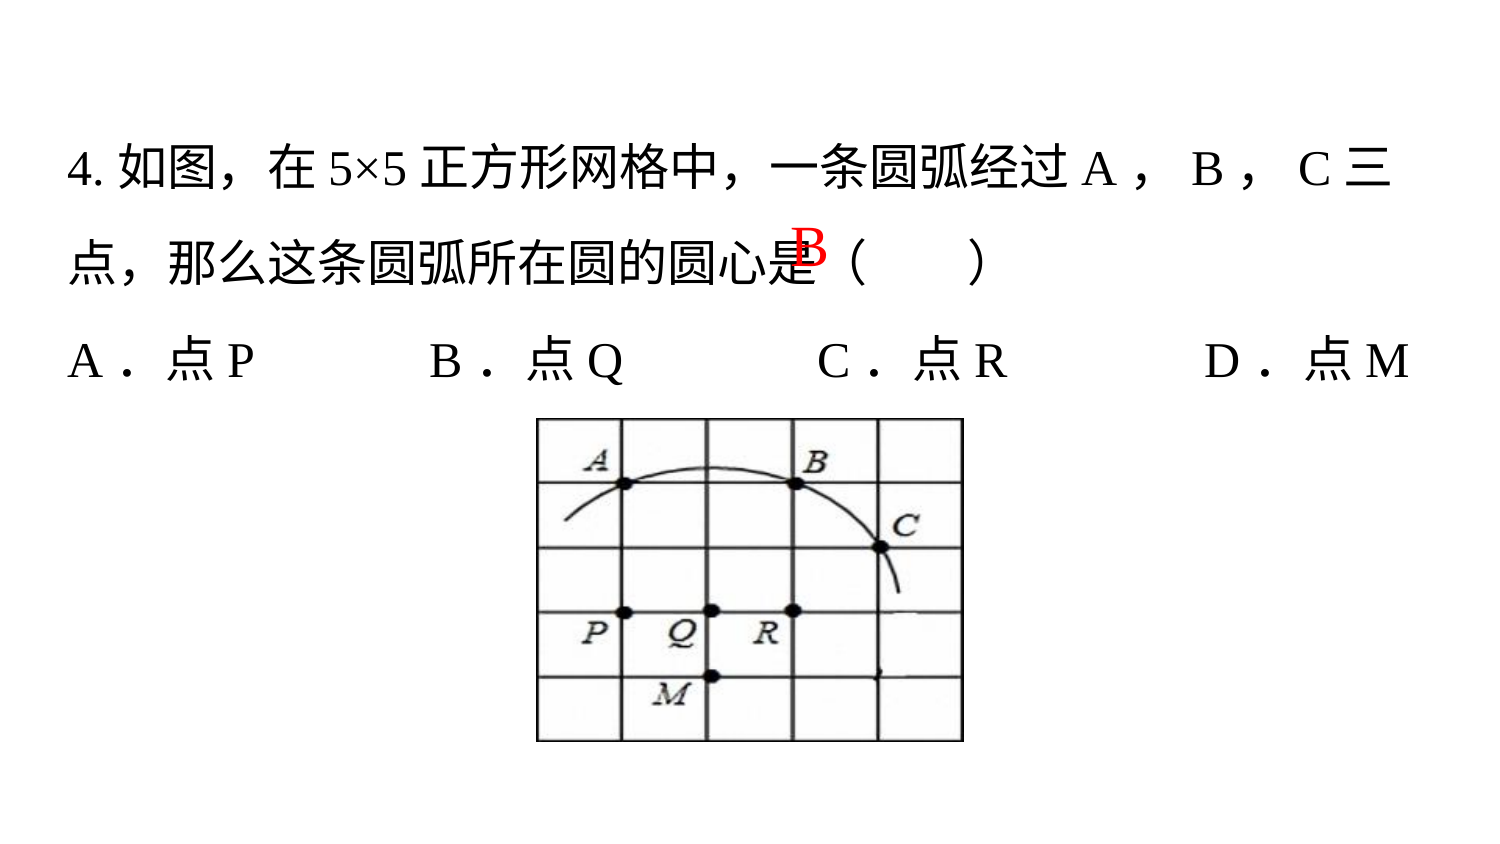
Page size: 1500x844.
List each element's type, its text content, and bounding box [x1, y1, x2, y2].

text_box 4.如图，在5×5正方形网格中，一条圆弧经过A，B，C三点，那么这条圆弧所在圆的圆心是（ ） A．点P B．点Q C．点R D．点M [52, 91, 1448, 395]
text_box B [775, 201, 844, 286]
picture [536, 418, 964, 742]
